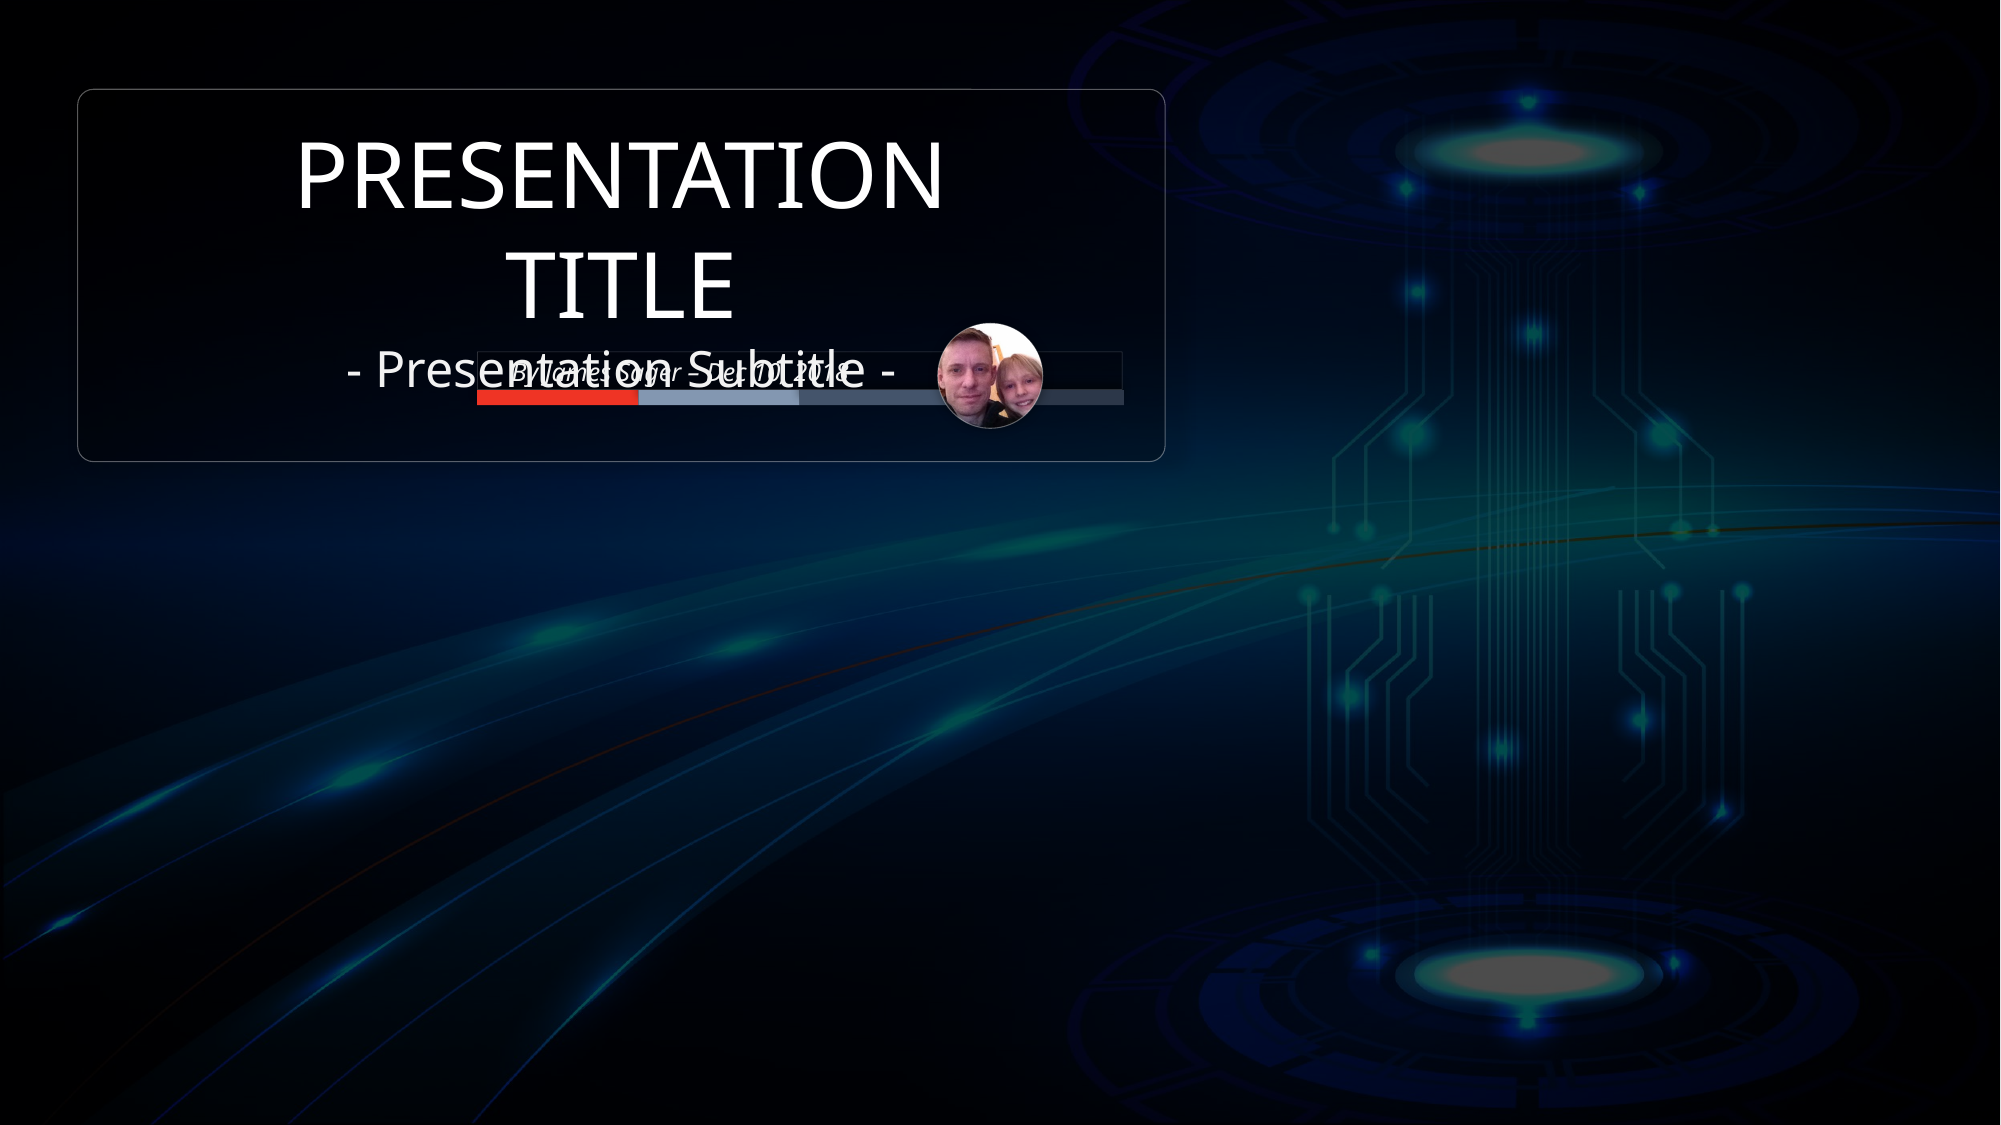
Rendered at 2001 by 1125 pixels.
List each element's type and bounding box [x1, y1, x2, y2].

text_box [77, 89, 1166, 462]
picture [0, 0, 2001, 1125]
